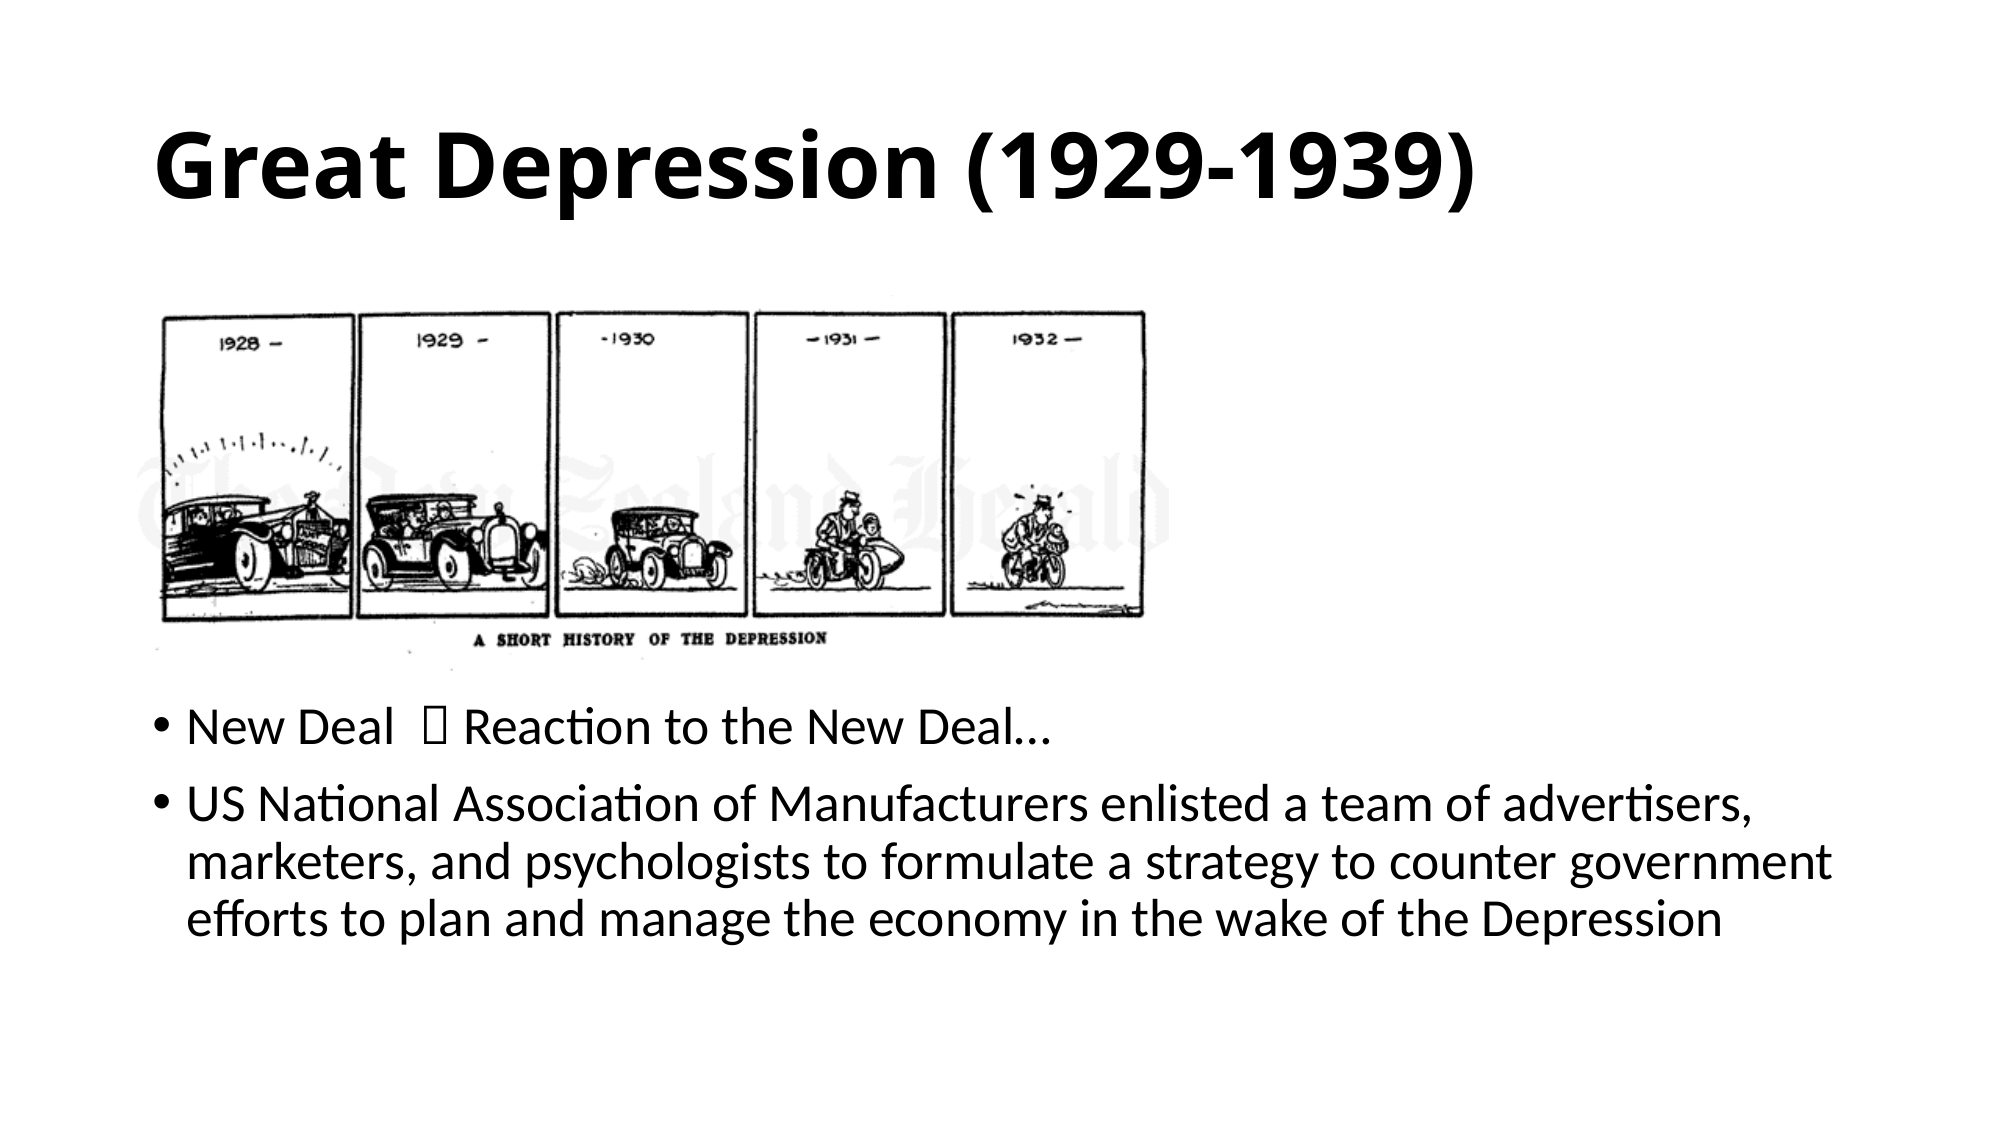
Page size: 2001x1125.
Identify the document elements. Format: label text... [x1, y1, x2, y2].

title Great Depression (1929-1939) [137, 59, 1863, 278]
list New Deal  Reaction to the New Deal… US National Association of Manufacturers enlisted a team of advertisers, marketers, and psychologists to formulate a strategy to counter government efforts to plan and manage the economy in the wake of the Depression [137, 299, 1863, 1014]
picture [137, 295, 1169, 674]
